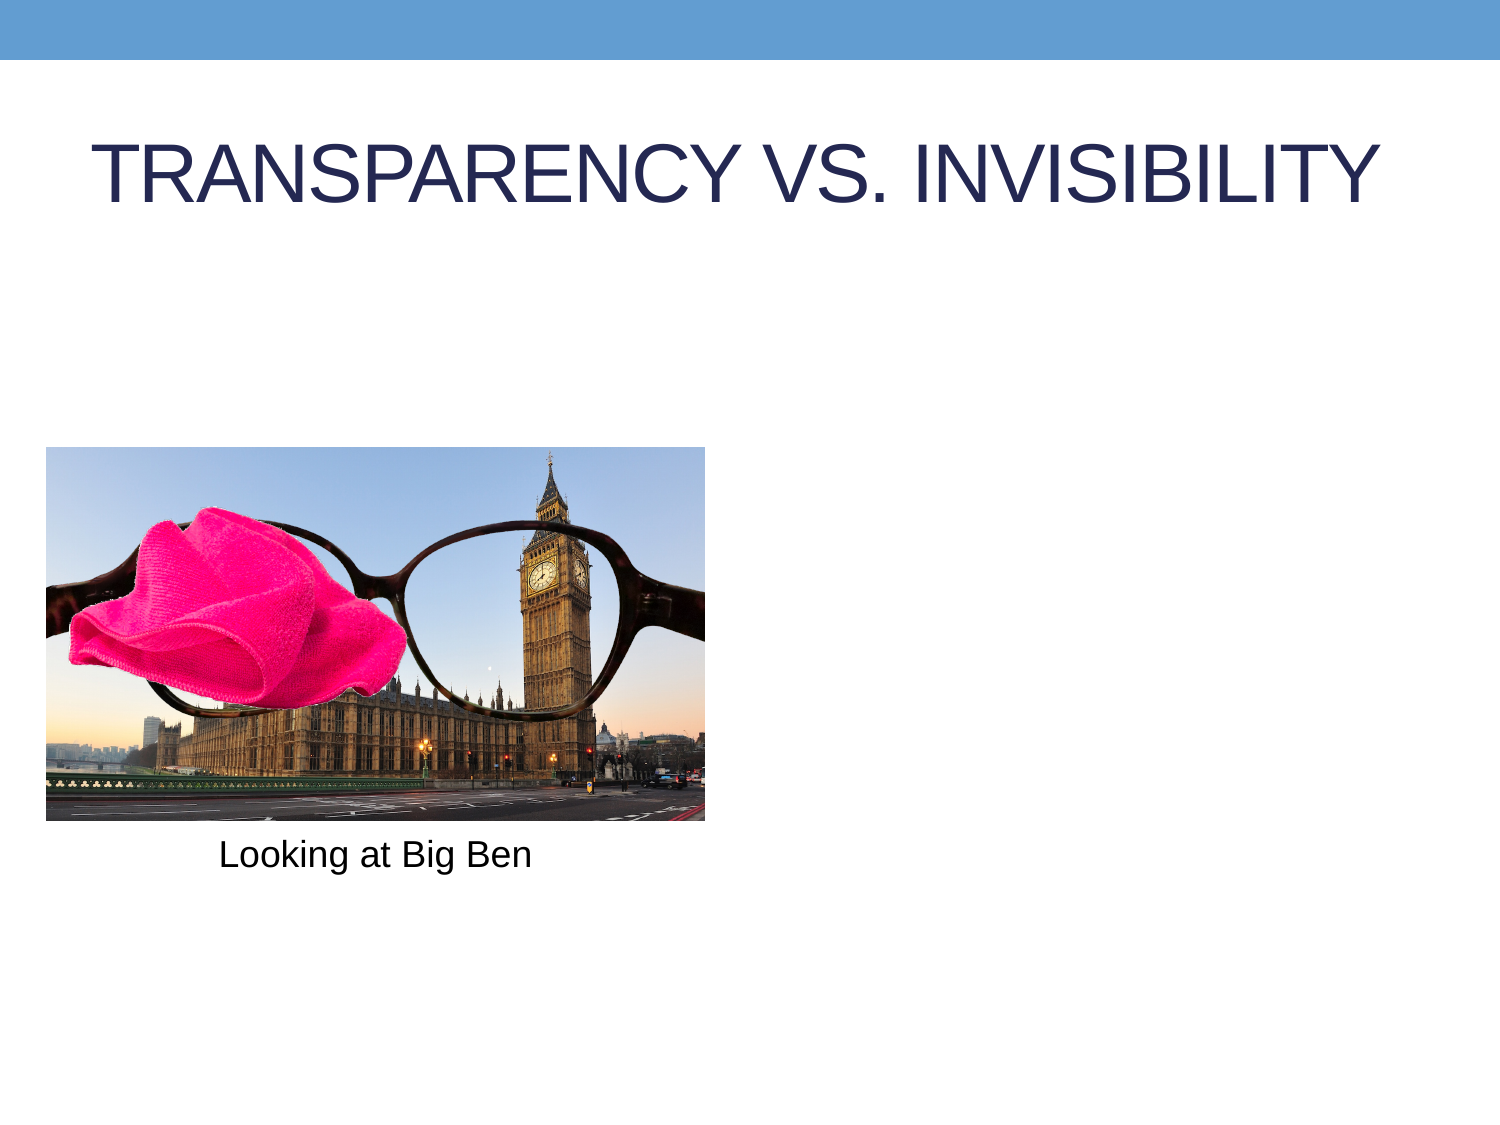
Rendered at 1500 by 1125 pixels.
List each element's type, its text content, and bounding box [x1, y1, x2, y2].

picture [46, 447, 705, 822]
text_box Looking at Big Ben [46, 827, 705, 882]
title TRANSPARENCY VS. INVISIBILITY [75, 87, 1425, 250]
